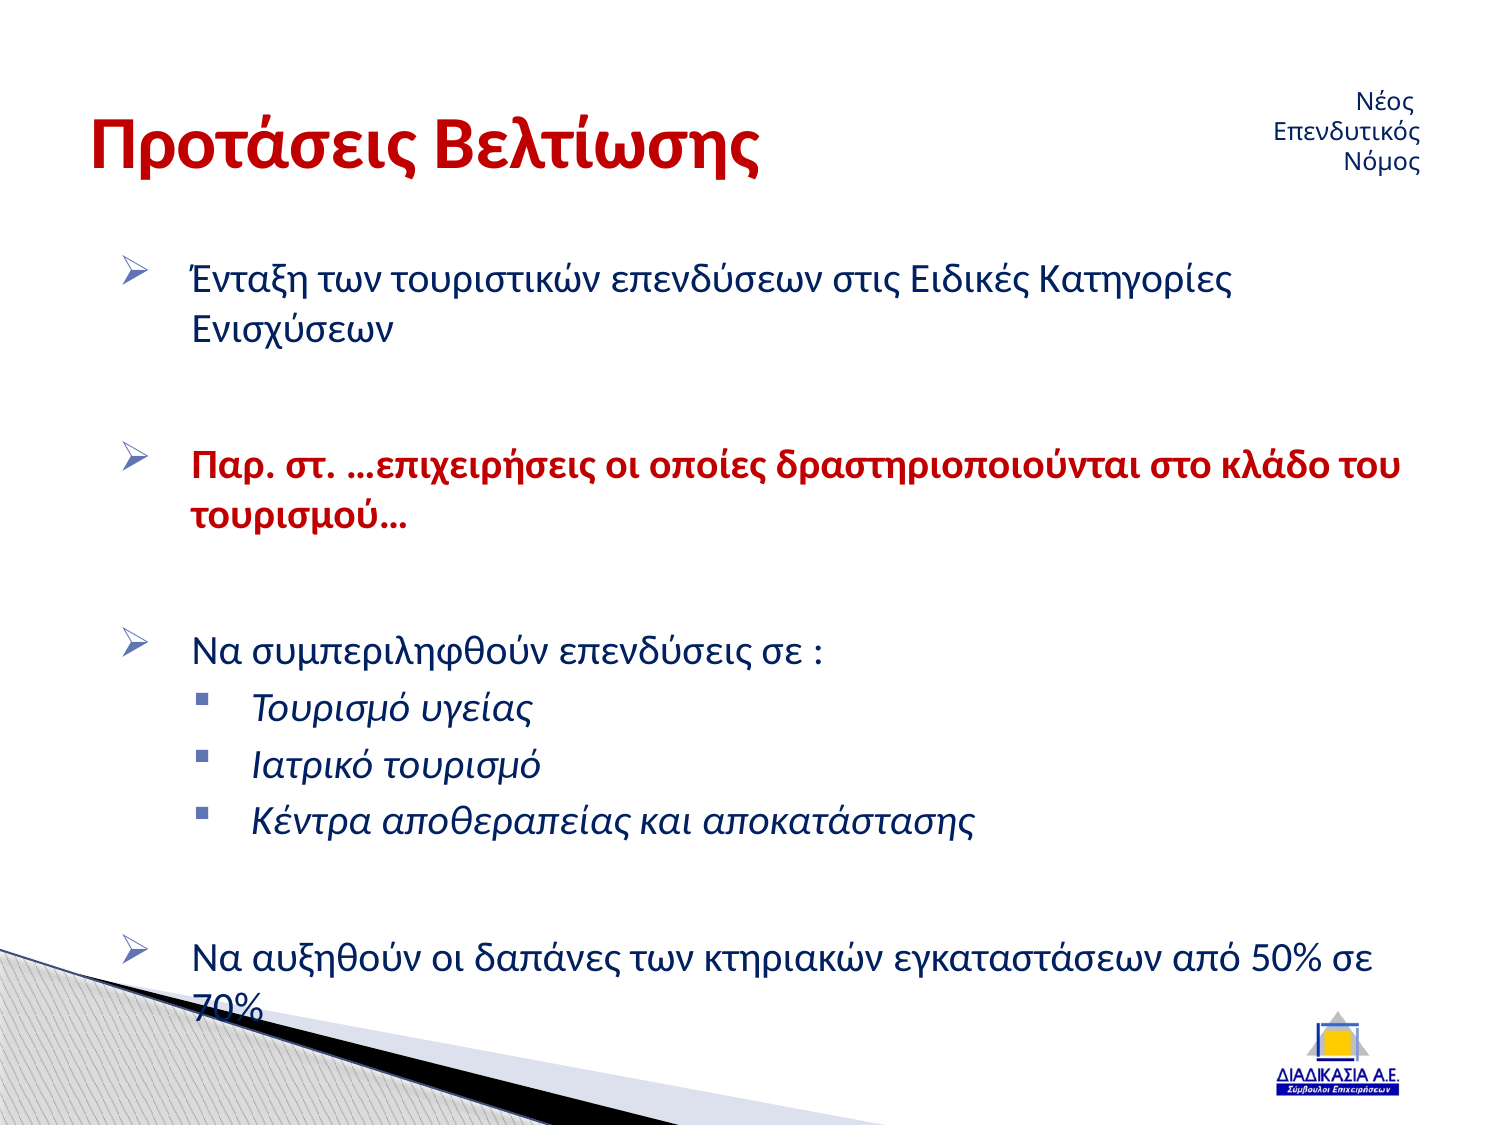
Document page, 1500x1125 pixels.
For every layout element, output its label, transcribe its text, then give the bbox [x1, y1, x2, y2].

title Προτάσεις Βελτίωσης [75, 45, 1425, 233]
text_box Νέος Επενδυτικός Νόμος [1175, 78, 1435, 183]
picture [1257, 993, 1418, 1108]
list Ένταξη των τουριστικών επενδύσεων στις Ειδικές Κατηγορίες Ενισχύσεων Παρ. στ. …επιχειρήσεις οι οποίες δραστηριοποιούνται στο κλάδο του τουρισμού… Να συμπεριληφθούν επενδύσεις σε : Τουρισμό υγείας Ιατρικό τουρισμό Κέντρα αποθεραπείας και αποκατάστασης Να αυξηθούν οι δαπάνες των κτηριακών εγκαταστάσεων από 50% σε 70% [75, 243, 1425, 986]
